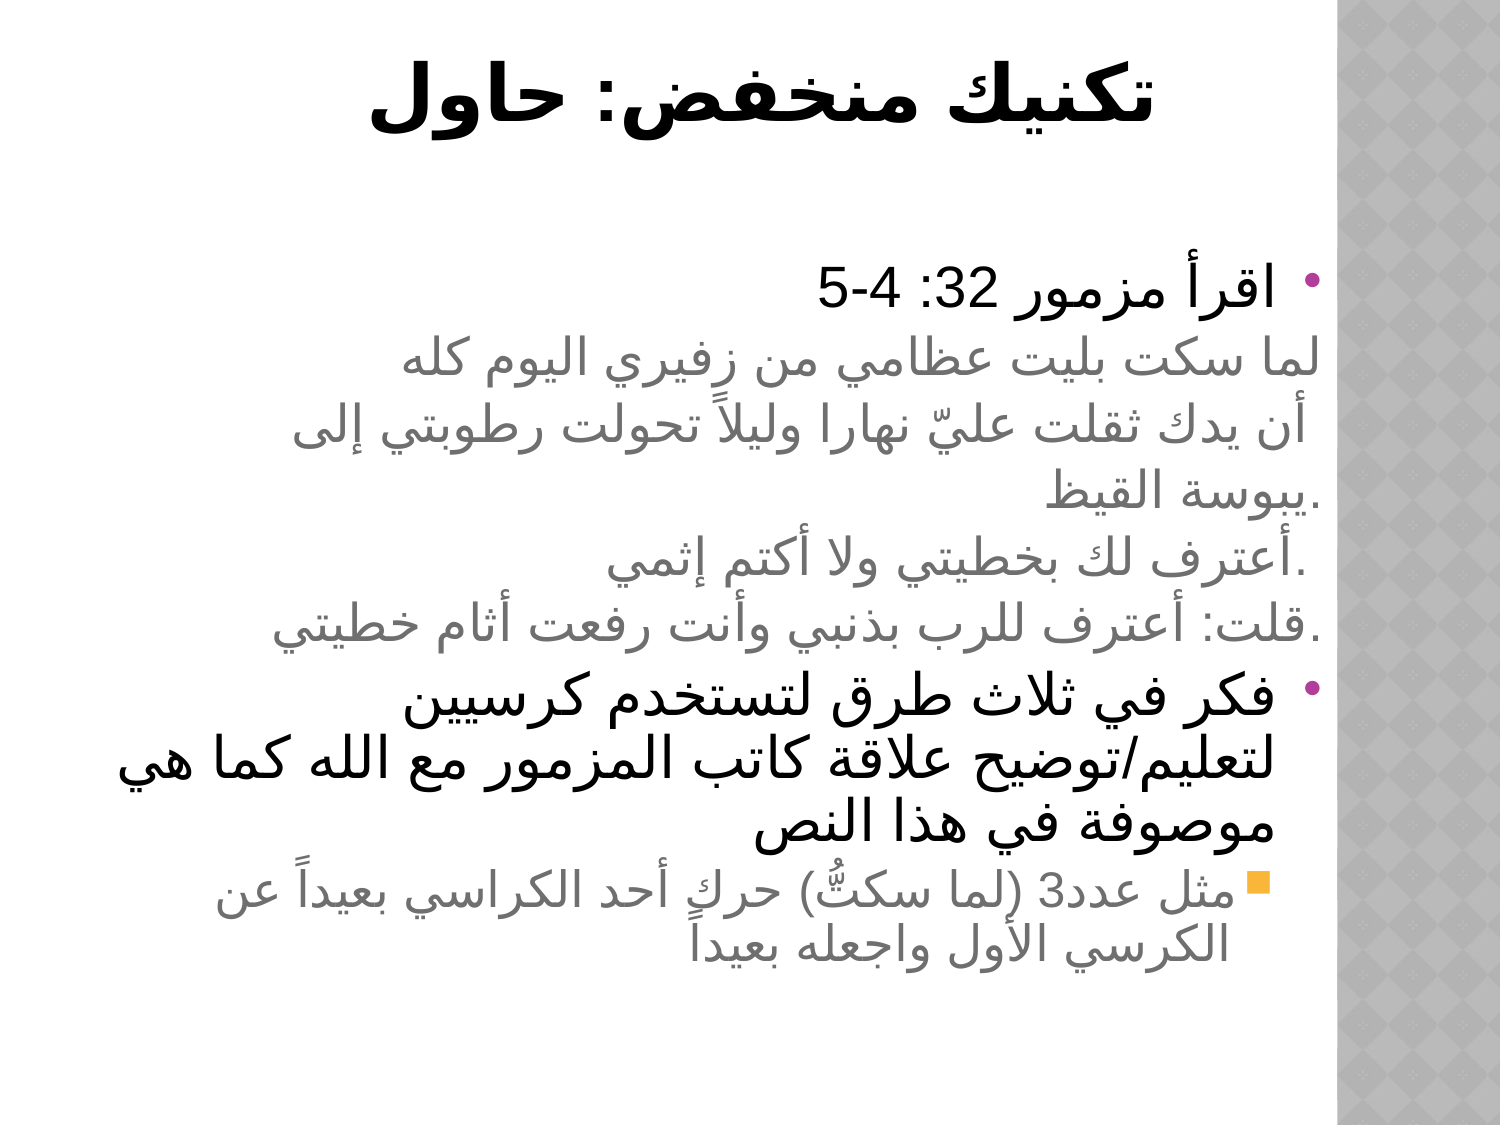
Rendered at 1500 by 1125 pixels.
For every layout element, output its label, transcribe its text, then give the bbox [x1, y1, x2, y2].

list اقرأ مزمور 32: 4-5 لما سكت بليت عظامي من زفيري اليوم كله أن يدك ثقلت عليّ نهارا وليلاً تحولت رطوبتي إلى يبوسة القيظ. أعترف لك بخطيتي ولا أكتم إثمي. قلت: أعترف للرب بذنبي وأنت رفعت أثام خطيتي. فكر في ثلاث طرق لتستخدم كرسيين لتعليم/توضيح علاقة كاتب المزمور مع الله كما هي موصوفة في هذا النص مثل عدد3 (لما سكتُّ) حرك أحد الكراسي بعيداً عن الكرسي الأول واجعله بعيداً [87, 249, 1338, 1075]
title تكنيك منخفض: حاول [75, 0, 1451, 138]
